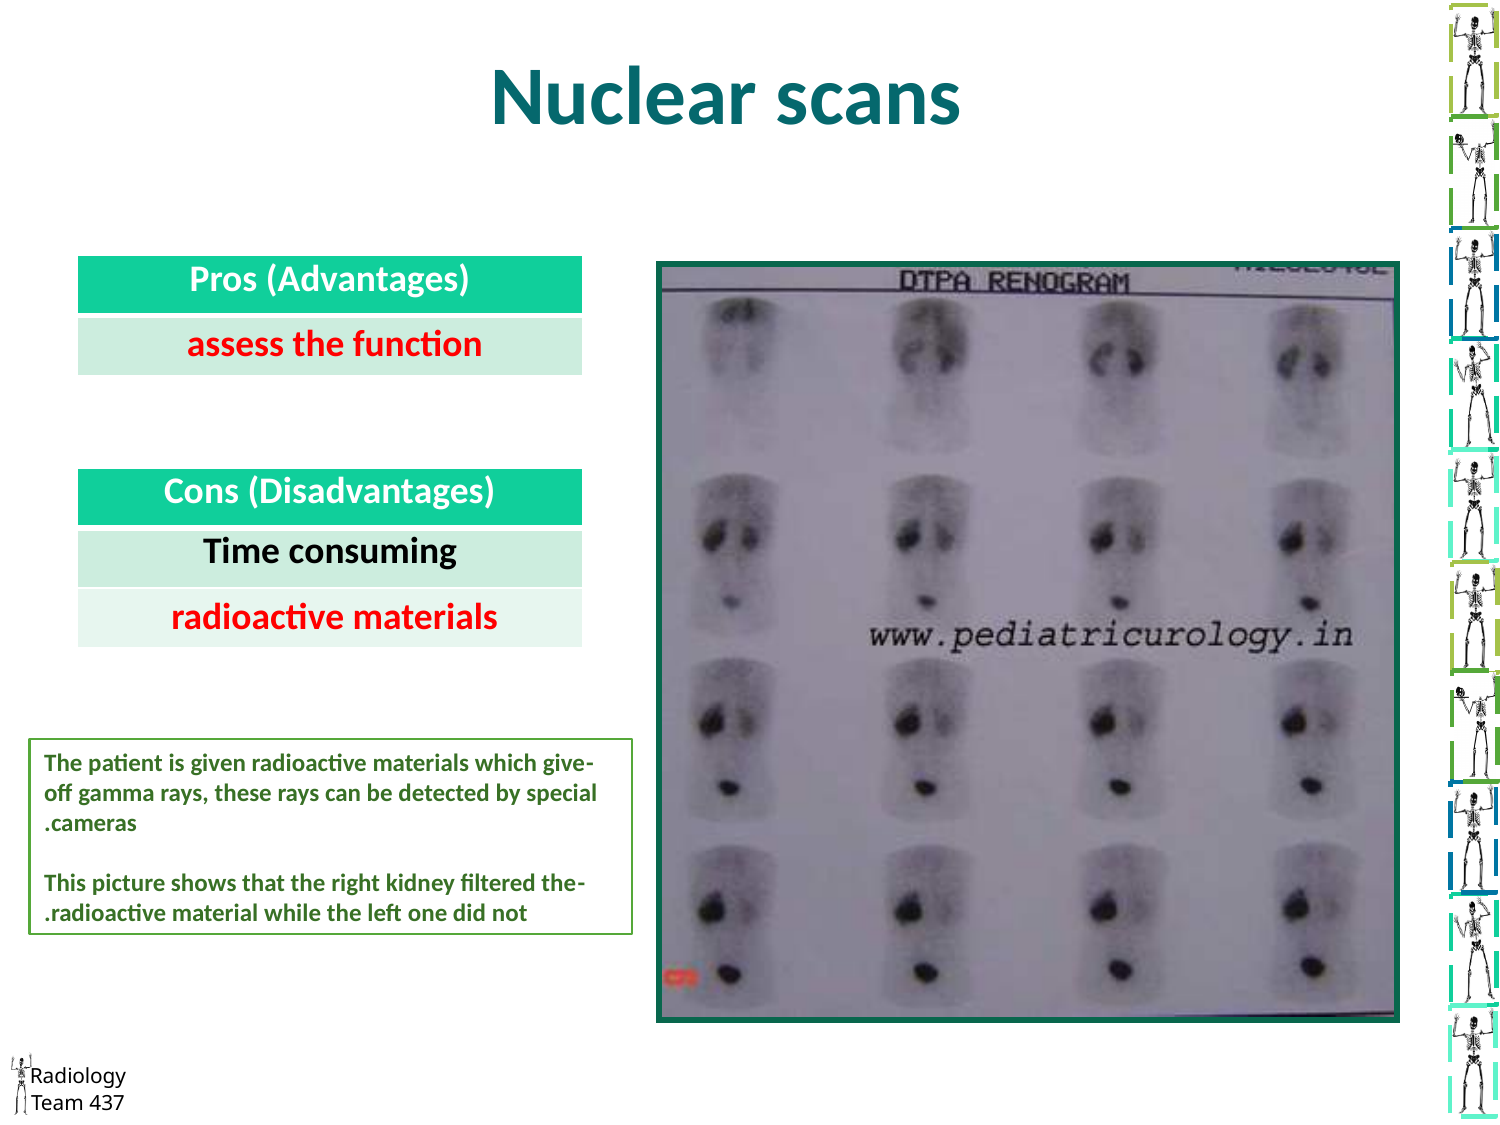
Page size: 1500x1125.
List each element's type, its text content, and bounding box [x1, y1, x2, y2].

picture [1453, 119, 1495, 226]
text_box Nuclear scans [395, 45, 1058, 140]
table_cell Time consuming [78, 531, 582, 587]
table_header Pros (Advantages) [78, 256, 582, 313]
picture [1453, 896, 1495, 1003]
picture [1453, 230, 1495, 337]
table_cell radioactive materials [78, 589, 582, 647]
picture [1454, 564, 1496, 671]
table_header Cons (Disadvantages) [78, 469, 582, 525]
picture [1453, 7, 1495, 114]
picture [10, 1052, 32, 1115]
picture [1453, 341, 1495, 447]
picture [1452, 1007, 1494, 1114]
picture [1454, 672, 1496, 779]
text_box -The patient is given radioactive materials which give off gamma rays, these rays can be detected by special cameras. -This picture shows that the right kidney filtered the radioactive material while the left one did not. [29, 739, 632, 934]
picture [1453, 452, 1494, 559]
picture [662, 267, 1395, 1017]
picture [1452, 784, 1494, 891]
table_cell assess the function [78, 318, 582, 375]
